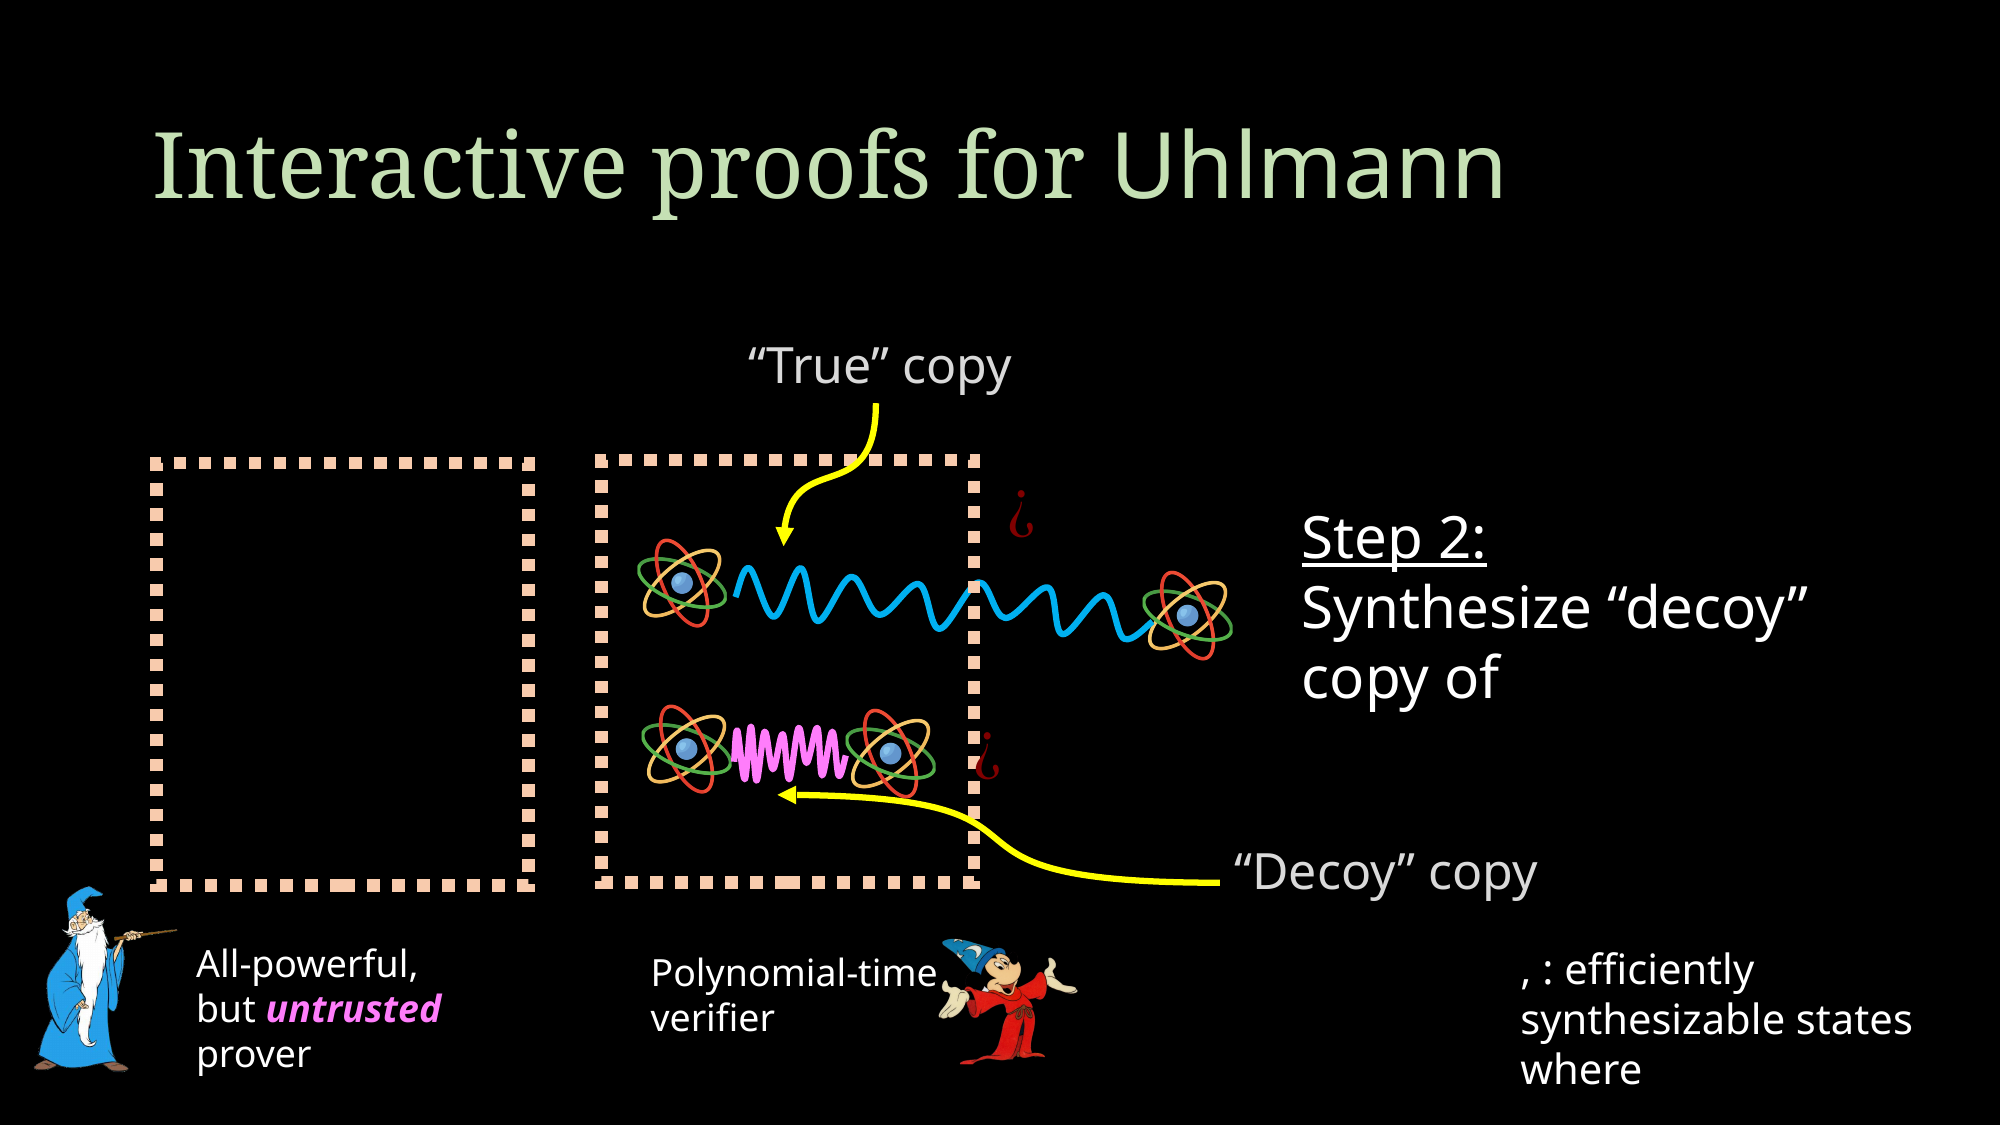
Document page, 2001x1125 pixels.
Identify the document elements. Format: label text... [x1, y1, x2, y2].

text_box [601, 459, 975, 884]
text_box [777, 794, 1220, 883]
text_box All-powerful, but untrusted prover [181, 933, 504, 1083]
picture [909, 915, 1104, 1081]
text_box [974, 582, 1131, 640]
text_box “True” copy [734, 326, 1220, 402]
text_box [743, 726, 834, 781]
text_box [155, 462, 530, 887]
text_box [758, 428, 902, 521]
text_box “Decoy” copy [1219, 832, 1706, 907]
picture [626, 527, 738, 640]
text_box Polynomial-time verifier [635, 941, 909, 1046]
picture [33, 885, 179, 1073]
picture [1131, 559, 1244, 672]
picture [630, 693, 743, 806]
picture [834, 697, 947, 794]
title Interactive proofs for Uhlmann [137, 59, 1935, 278]
